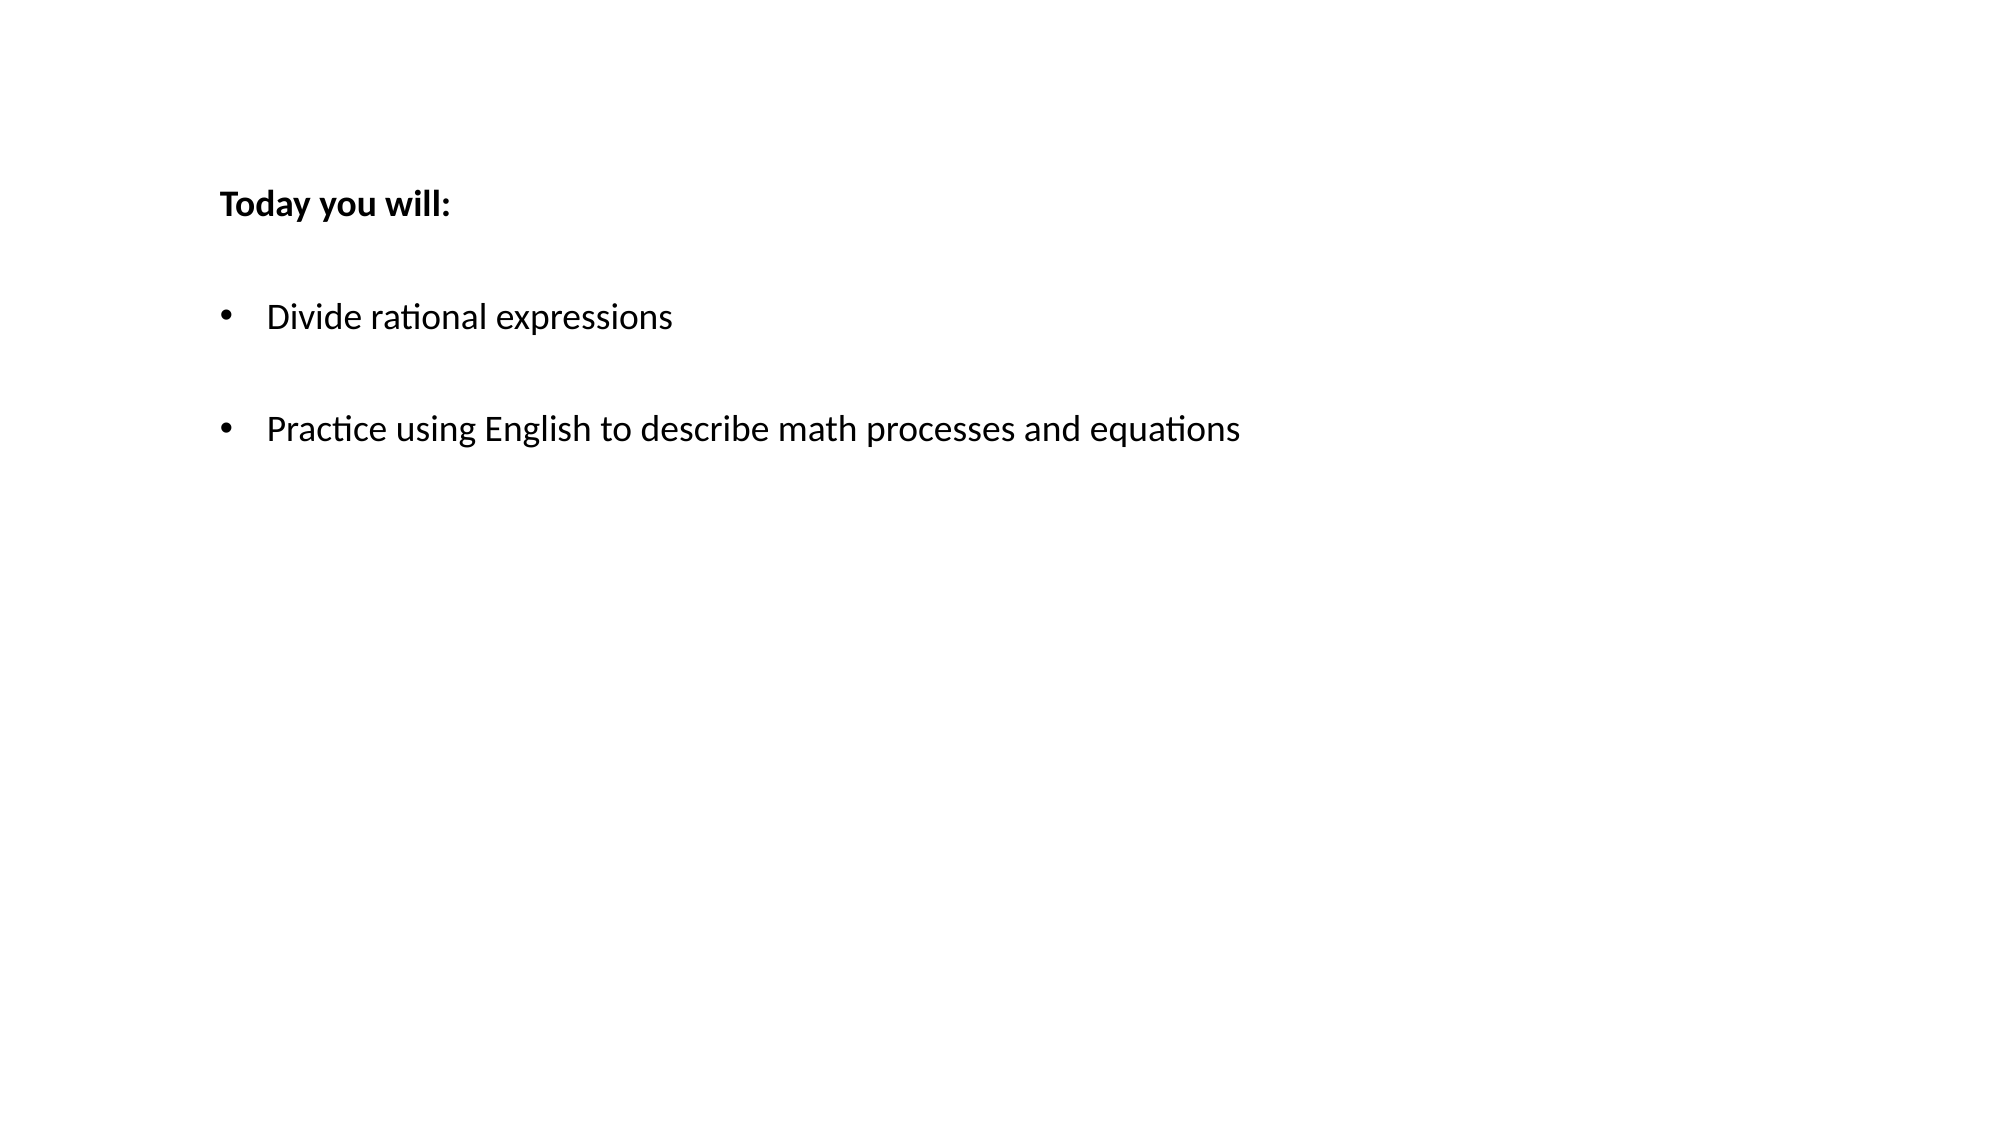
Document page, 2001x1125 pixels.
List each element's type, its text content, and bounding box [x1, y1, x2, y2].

text_box Today you will: Divide rational expressions Practice using English to describe math processes and equations [205, 104, 1777, 457]
